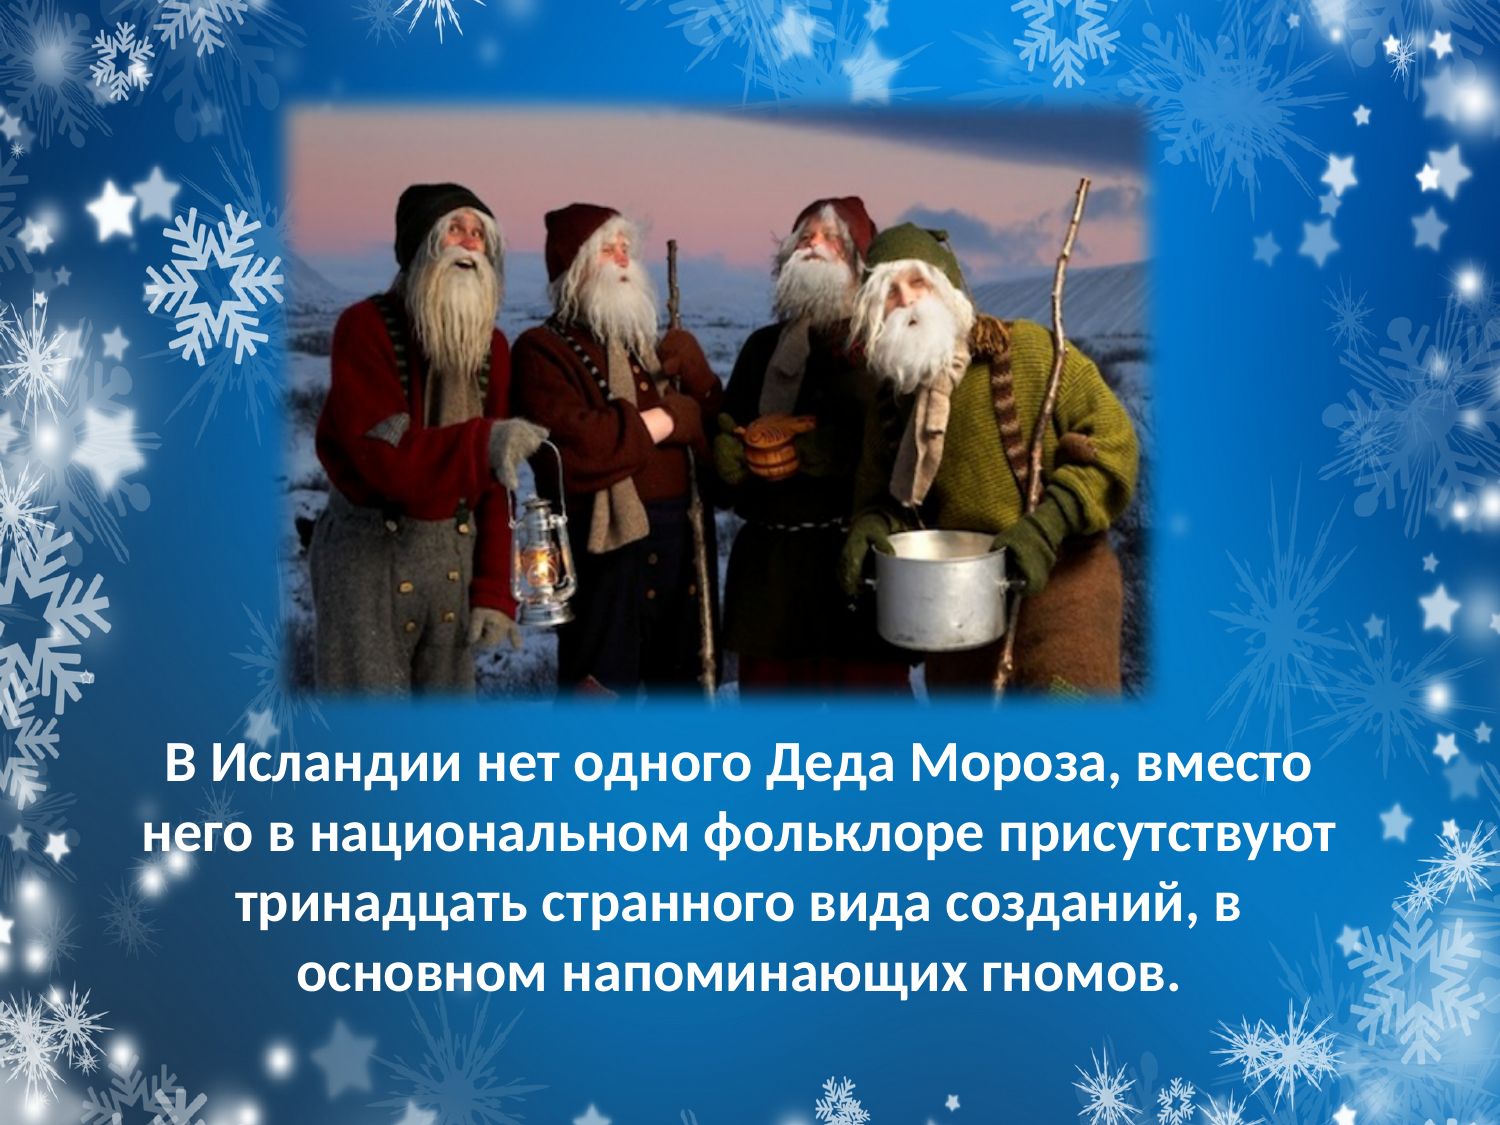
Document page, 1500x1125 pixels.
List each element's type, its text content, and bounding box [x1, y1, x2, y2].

picture [0, 0, 1500, 1125]
text_box В Исландии нет одного Деда Мороза, вместо него в национальном фольклоре присутствуют тринадцать странного вида созданий, в основном напоминающих гномов. [123, 715, 1355, 1011]
